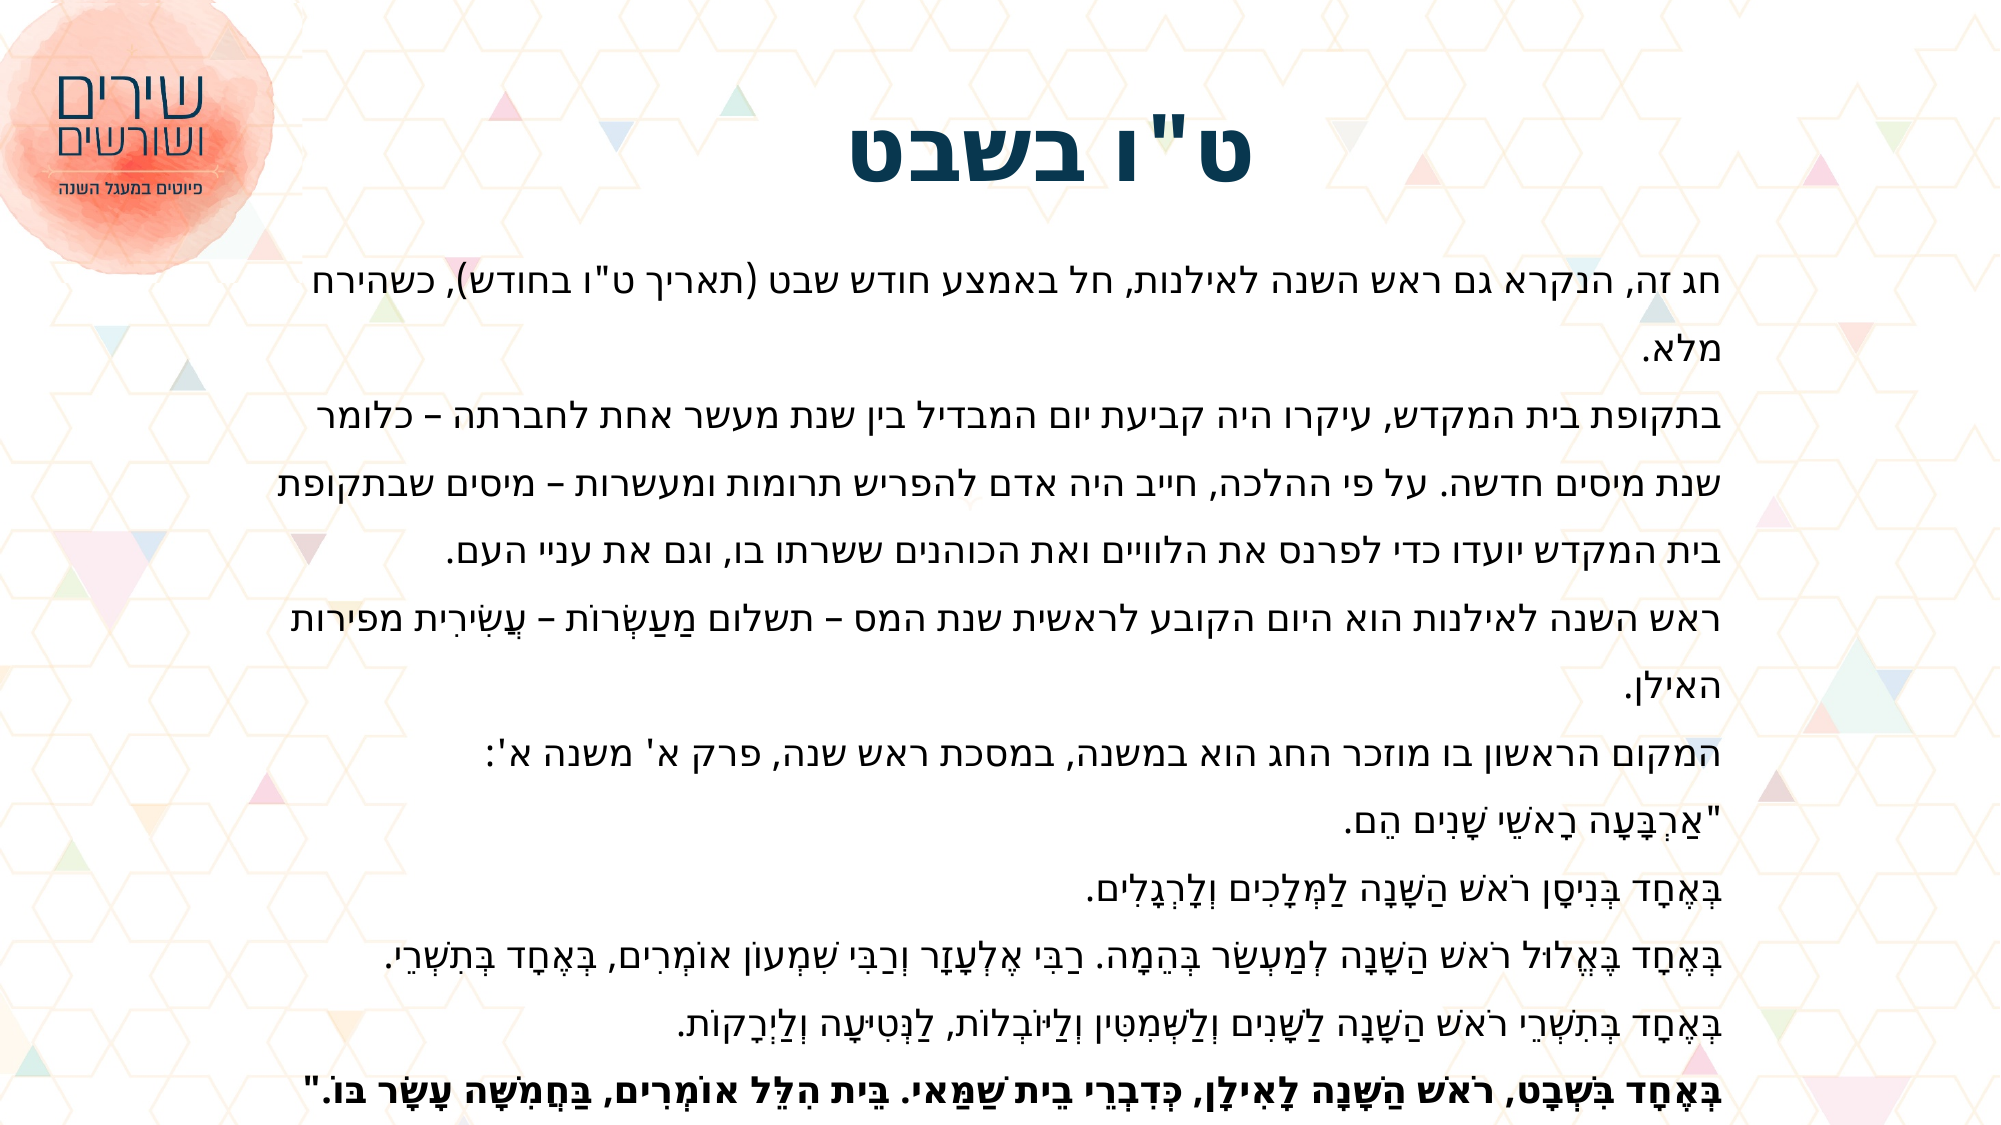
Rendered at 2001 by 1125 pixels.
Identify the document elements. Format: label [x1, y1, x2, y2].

picture [0, 3, 303, 283]
list [0, 0, 2000, 1125]
